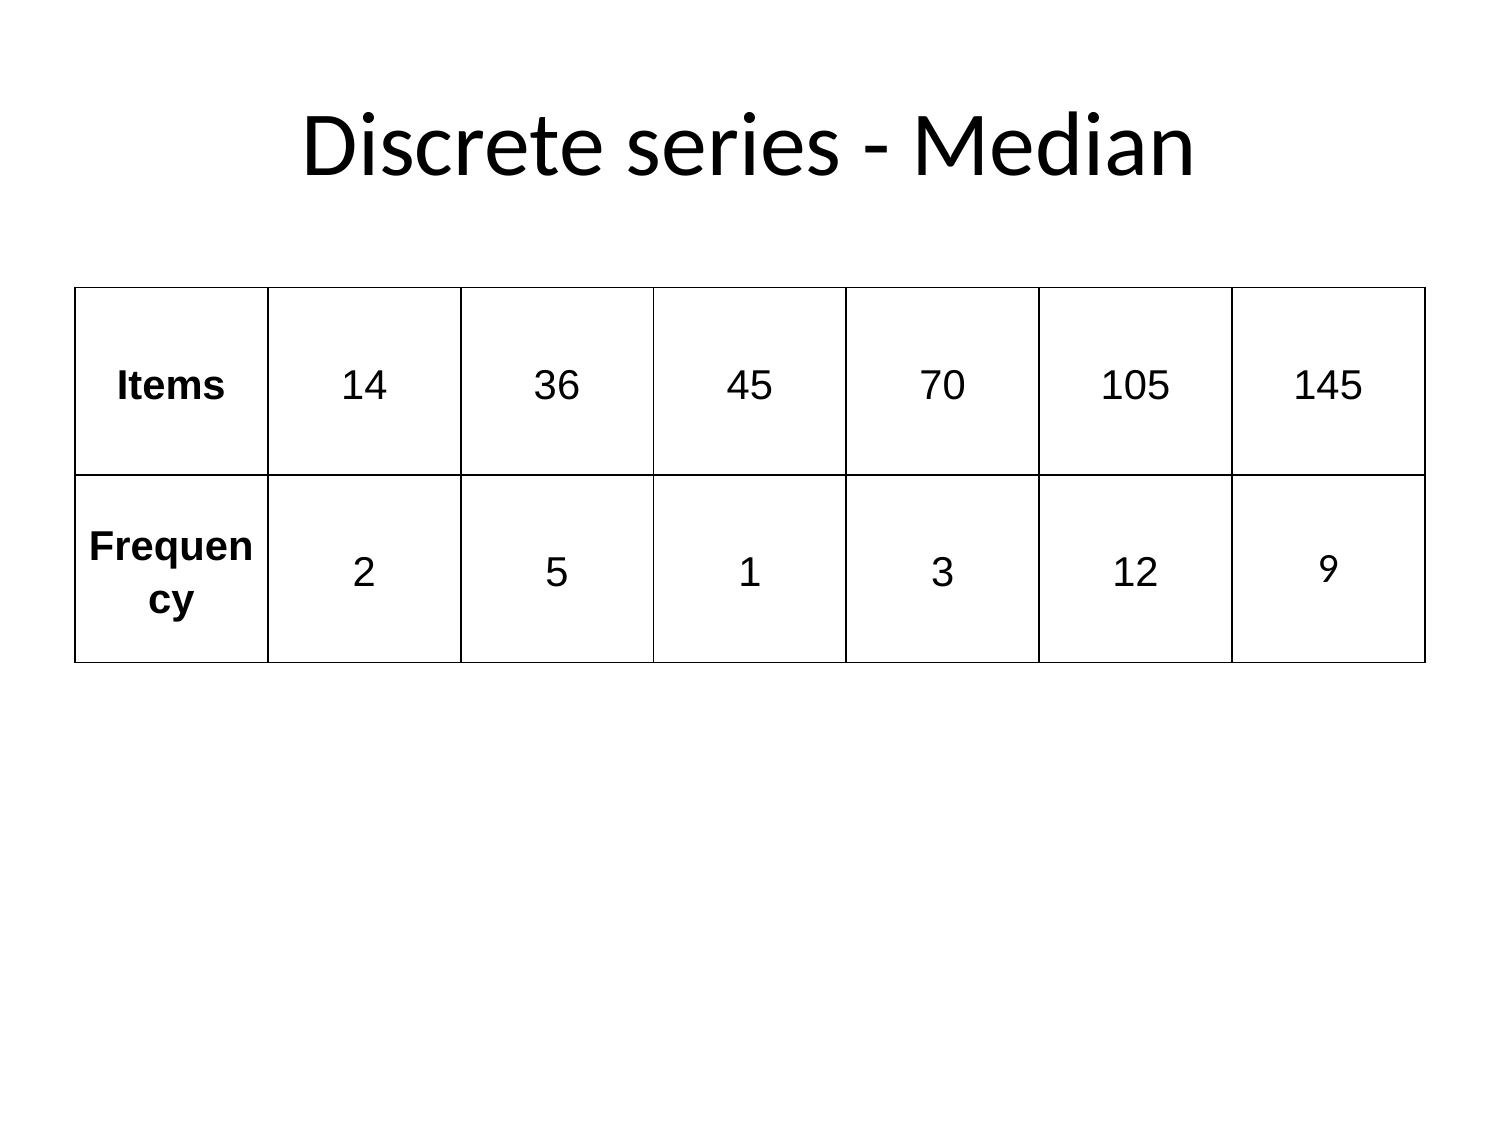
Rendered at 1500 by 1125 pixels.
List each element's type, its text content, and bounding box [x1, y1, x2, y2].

table_cell 3 [847, 476, 1038, 662]
table_header 45 [654, 288, 845, 474]
table_header 145 [1233, 288, 1424, 474]
title Discrete series - Median [75, 45, 1425, 233]
table_header 36 [462, 288, 653, 474]
table_cell 12 [1040, 476, 1231, 662]
table_cell 2 [269, 476, 460, 662]
table_cell 5 [462, 476, 653, 662]
table_cell Frequency [76, 476, 267, 662]
table_cell 9 [1233, 476, 1424, 662]
table_header 105 [1040, 288, 1231, 474]
table_header 70 [847, 288, 1038, 474]
table_header 14 [269, 288, 460, 474]
table_cell 1 [654, 476, 845, 662]
table_header Items [76, 288, 267, 474]
